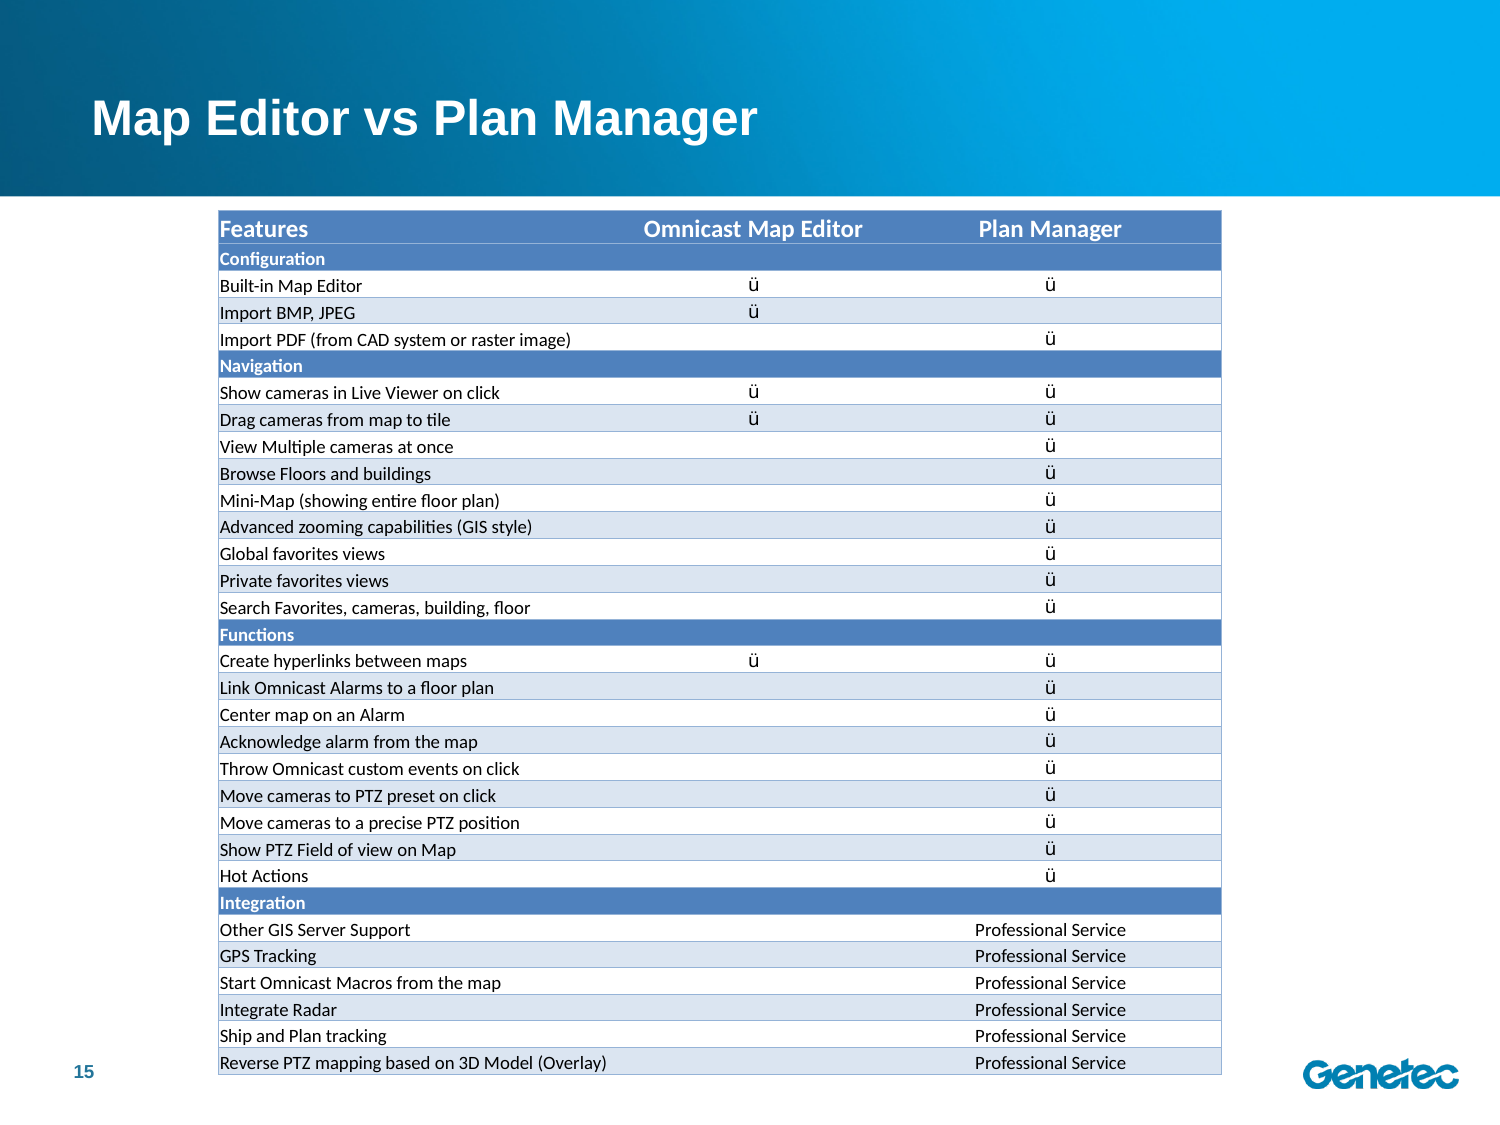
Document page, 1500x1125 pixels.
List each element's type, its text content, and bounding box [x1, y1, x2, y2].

table_header Plan Manager [880, 211, 1221, 243]
table_cell [628, 808, 880, 834]
table_cell [628, 1021, 880, 1047]
table_cell Integration [219, 888, 628, 914]
table_cell [628, 673, 880, 699]
table_cell Throw Omnicast custom events on click [219, 754, 628, 780]
table_cell Create hyperlinks between maps [219, 646, 628, 672]
table_cell View Multiple cameras at once [219, 432, 628, 458]
table_cell Link Omnicast Alarms to a floor plan [219, 673, 628, 699]
table_cell Move cameras to a precise PTZ position [219, 808, 628, 834]
table_cell ü [880, 781, 1221, 807]
table_cell [628, 432, 880, 458]
picture [1342, 1071, 1370, 1089]
table_cell [628, 781, 880, 807]
table_cell [880, 888, 1221, 914]
table_cell [628, 1048, 880, 1074]
table_cell [628, 620, 880, 645]
table_cell Professional Service [880, 942, 1221, 967]
table_cell [628, 512, 880, 538]
table_cell ü [880, 459, 1221, 484]
table_cell ü [880, 566, 1221, 592]
table_cell ü [628, 298, 880, 323]
table_cell [628, 861, 880, 887]
table_header Omnicast Map Editor [628, 211, 880, 243]
table_cell Acknowledge alarm from the map [219, 727, 628, 753]
table_cell ü [880, 432, 1221, 458]
table_cell Import BMP, JPEG [219, 298, 628, 323]
table_cell Mini-Map (showing entire floor plan) [219, 485, 628, 511]
table_cell Hot Actions [219, 861, 628, 887]
table_cell ü [880, 485, 1221, 511]
table_cell [628, 244, 880, 270]
table_cell Professional Service [880, 1048, 1221, 1074]
table_cell Navigation [219, 351, 628, 377]
table_cell ü [880, 646, 1221, 672]
table_cell ü [628, 271, 880, 297]
table_cell ü [880, 673, 1221, 699]
table_cell ü [880, 754, 1221, 780]
table_cell [628, 566, 880, 592]
table_cell [880, 298, 1221, 323]
table_cell [880, 620, 1221, 645]
table_cell ü [880, 700, 1221, 726]
table_cell ü [628, 646, 880, 672]
table_cell [628, 700, 880, 726]
table_cell [628, 539, 880, 565]
table_cell [628, 942, 880, 967]
table_cell ü [628, 405, 880, 431]
table_cell [628, 593, 880, 619]
table_cell Browse Floors and buildings [219, 459, 628, 484]
table_cell Search Favorites, cameras, building, floor [219, 593, 628, 619]
table_cell ü [880, 727, 1221, 753]
picture [1409, 1058, 1459, 1083]
picture [1325, 1082, 1337, 1089]
table_cell [880, 244, 1221, 270]
picture [1430, 1083, 1441, 1089]
table_cell Move cameras to PTZ preset on click [219, 781, 628, 807]
table_cell [628, 995, 880, 1020]
table_cell ü [880, 512, 1221, 538]
table_cell Built-in Map Editor [219, 271, 628, 297]
table_cell [628, 485, 880, 511]
table_cell Private favorites views [219, 566, 628, 592]
table_cell [628, 459, 880, 484]
table_cell [628, 754, 880, 780]
table_cell [628, 351, 880, 377]
table_cell [628, 888, 880, 914]
table_cell GPS Tracking [219, 942, 628, 967]
table_cell ü [880, 324, 1221, 350]
table_cell Functions [219, 620, 628, 645]
table_cell Drag cameras from map to tile [219, 405, 628, 431]
title Map Editor vs Plan Manager [76, 78, 1287, 197]
table_cell [628, 915, 880, 941]
table_cell Start Omnicast Macros from the map [219, 968, 628, 994]
table_cell Import PDF (from CAD system or raster image) [219, 324, 628, 350]
table_cell Configuration [219, 244, 628, 270]
table_cell ü [880, 808, 1221, 834]
table_cell Global favorites views [219, 539, 628, 565]
table_cell Professional Service [880, 995, 1221, 1020]
picture [1303, 1058, 1406, 1083]
table_cell Professional Service [880, 968, 1221, 994]
table_cell [880, 351, 1221, 377]
table_cell Professional Service [880, 915, 1221, 941]
table_cell ü [880, 378, 1221, 404]
table_cell ü [880, 861, 1221, 887]
table_cell Show cameras in Live Viewer on click [219, 378, 628, 404]
table_cell Reverse PTZ mapping based on 3D Model (Overlay) [219, 1048, 628, 1074]
table_cell ü [880, 271, 1221, 297]
table_cell [628, 324, 880, 350]
table_cell ü [880, 593, 1221, 619]
table_cell ü [880, 539, 1221, 565]
picture [1303, 1080, 1311, 1089]
table_header Features [219, 211, 628, 243]
table_cell Show PTZ Field of view on Map [219, 835, 628, 860]
table_cell ü [880, 835, 1221, 860]
table_cell [628, 835, 880, 860]
table_cell [628, 968, 880, 994]
table_cell Other GIS Server Support [219, 915, 628, 941]
picture [1387, 1071, 1417, 1089]
table_cell Professional Service [880, 1021, 1221, 1047]
table_cell Advanced zooming capabilities (GIS style) [219, 512, 628, 538]
table_cell [628, 727, 880, 753]
table_cell Ship and Plan tracking [219, 1021, 628, 1047]
table_cell Center map on an Alarm [219, 700, 628, 726]
table_cell ü [880, 405, 1221, 431]
table_cell ü [628, 378, 880, 404]
table_cell Integrate Radar [219, 995, 628, 1020]
